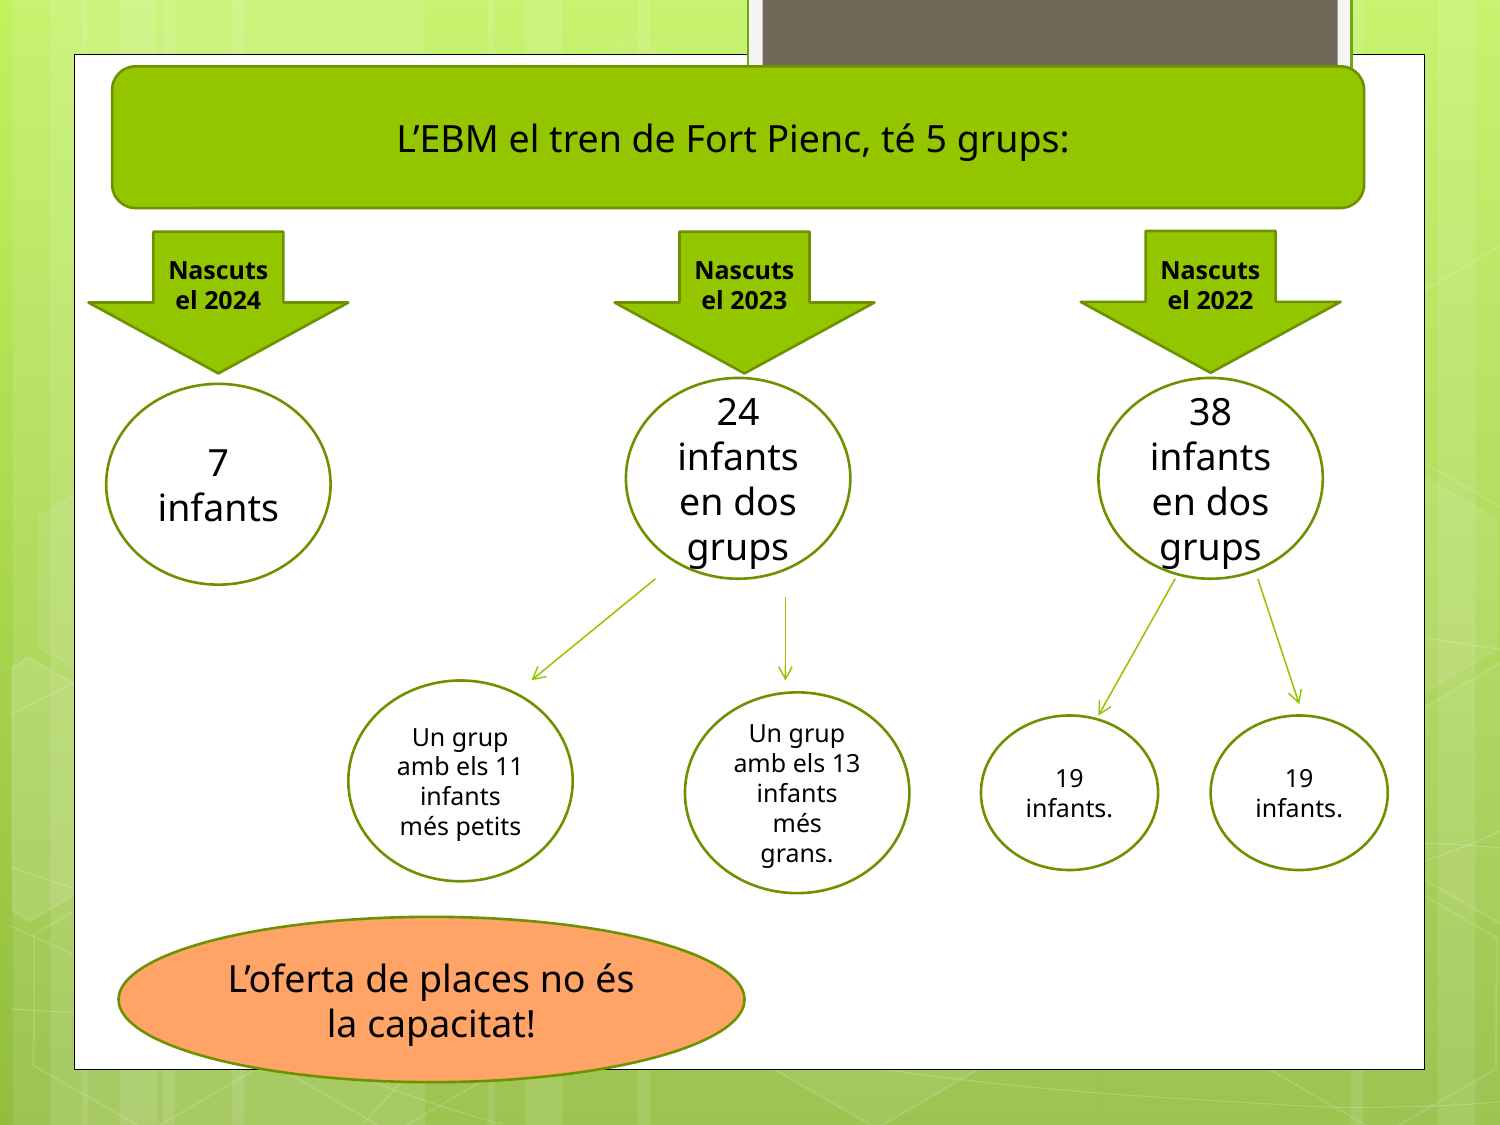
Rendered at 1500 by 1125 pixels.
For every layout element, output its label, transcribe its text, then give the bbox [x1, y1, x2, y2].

text_box 24 infants en dos grups [624, 376, 852, 581]
text_box Nascuts el 2023 [613, 230, 876, 375]
text_box Un grup amb els 13 infants més grans. [683, 691, 911, 895]
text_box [1098, 578, 1176, 716]
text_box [531, 578, 656, 681]
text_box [1257, 578, 1300, 705]
text_box Un grup amb els 11 infants més petits [347, 679, 575, 883]
text_box 19 infants. [1209, 714, 1390, 872]
text_box 19 infants. [979, 714, 1160, 872]
text_box L’oferta de places no és la capacitat! [117, 915, 746, 1084]
text_box Nascuts el 2024 [87, 230, 350, 375]
text_box 38 infants en dos grups [1097, 376, 1325, 581]
text_box Nascuts el 2022 [1079, 229, 1342, 374]
text_box 7 infants [104, 382, 332, 586]
text_box L’EBM el tren de Fort Pienc, té 5 grups: [110, 65, 1366, 210]
